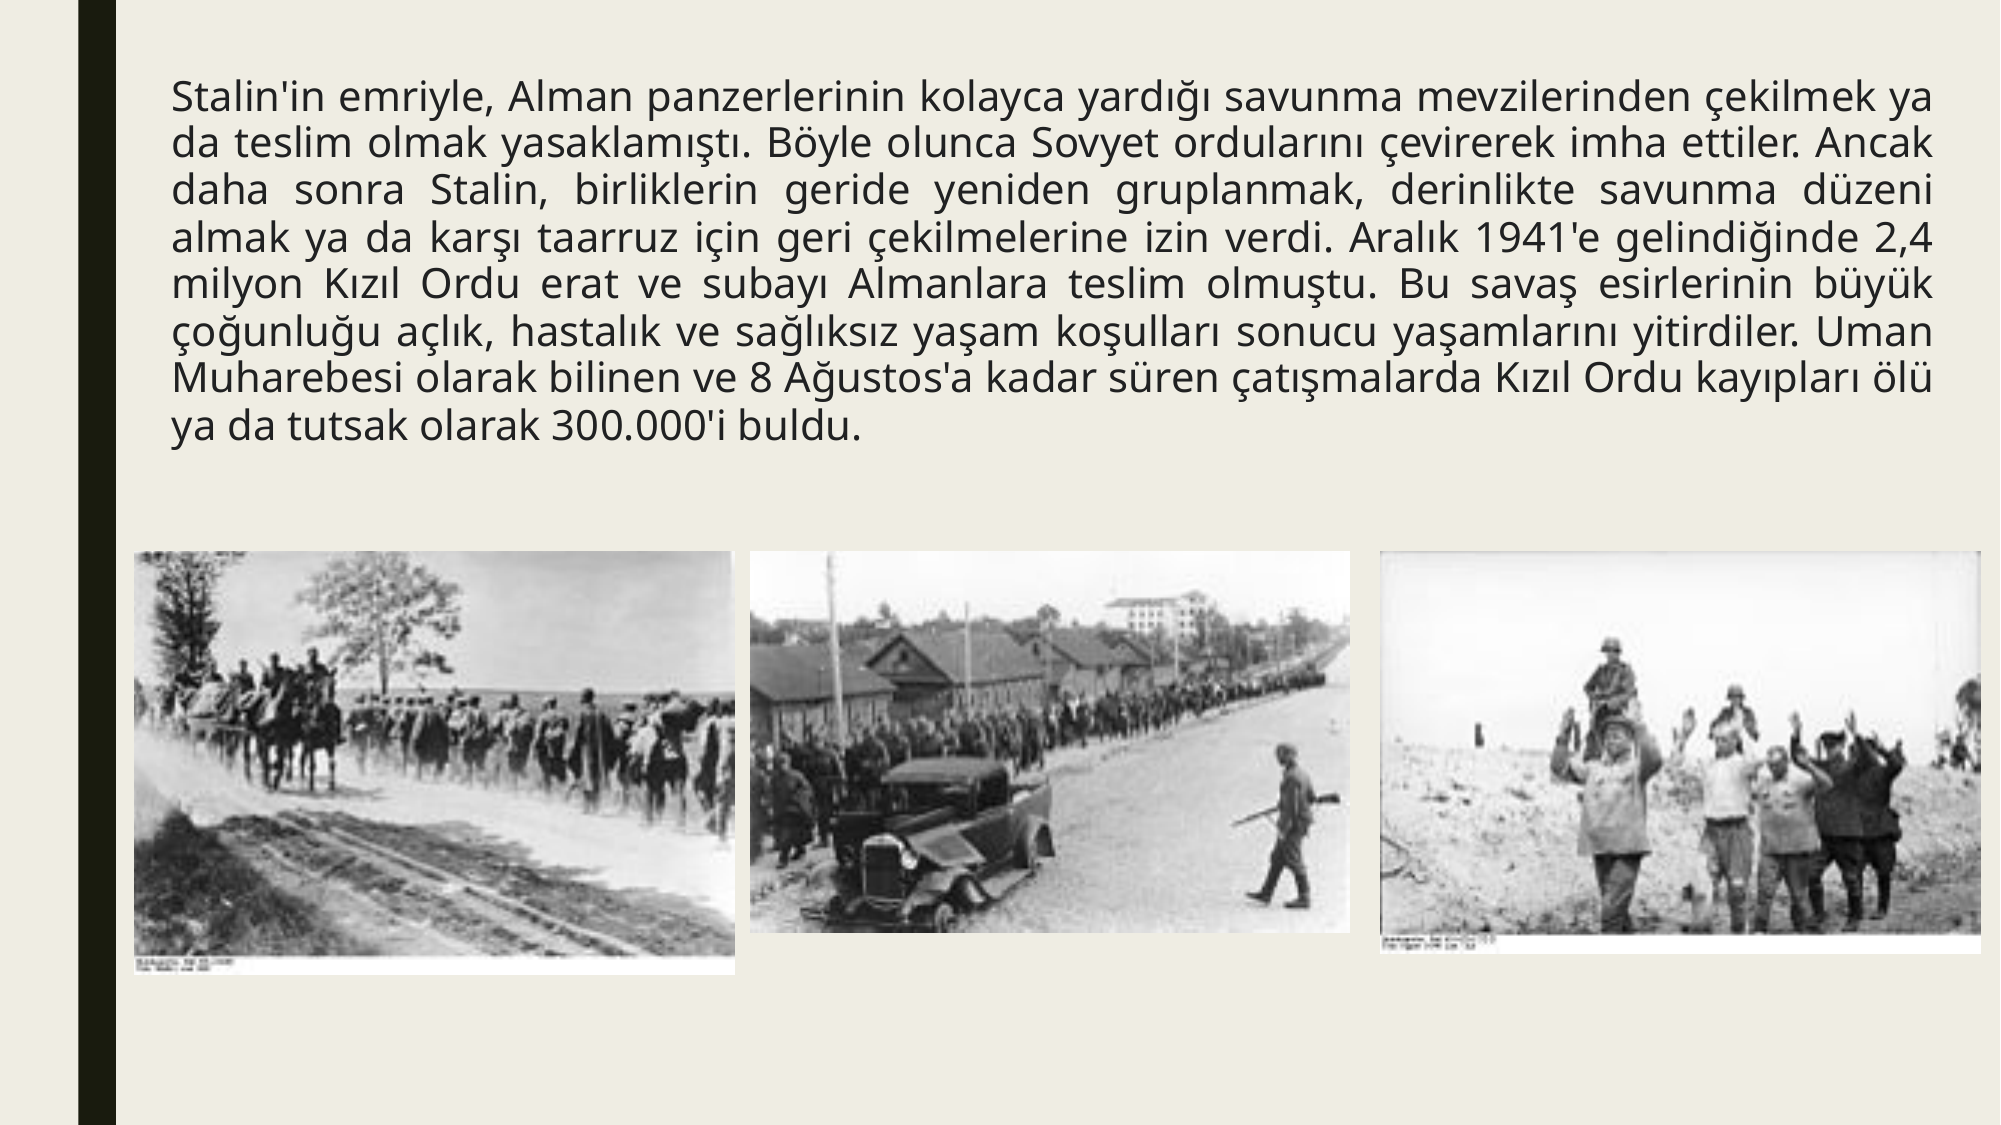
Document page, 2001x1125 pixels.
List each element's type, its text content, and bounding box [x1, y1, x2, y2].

picture [1380, 551, 1981, 954]
picture [749, 551, 1350, 933]
picture [134, 551, 735, 975]
list Stalin'in emriyle, Alman panzerlerinin kolayca yardığı savunma mevzilerinden çekilmek ya da teslim olmak yasaklamıştı. Böyle olunca Sovyet ordularını çevirerek imha ettiler. Ancak daha sonra Stalin, birliklerin geride yeniden gruplanmak, derinlikte savunma düzeni almak ya da karşı taarruz için geri çekilmelerine izin verdi. Aralık 1941'e gelindiğinde 2,4 milyon Kızıl Ordu erat ve subayı Almanlara teslim olmuştu. Bu savaş esirlerinin büyük çoğunluğu açlık, hastalık ve sağlıksız yaşam koşulları sonucu yaşamlarını yitirdiler. Uman Muharebesi olarak bilinen ve 8 Ağustos'a kadar süren çatışmalarda Kızıl Ordu kayıpları ölü ya da tutsak olarak 300.000'i buldu. [156, 65, 1950, 1096]
